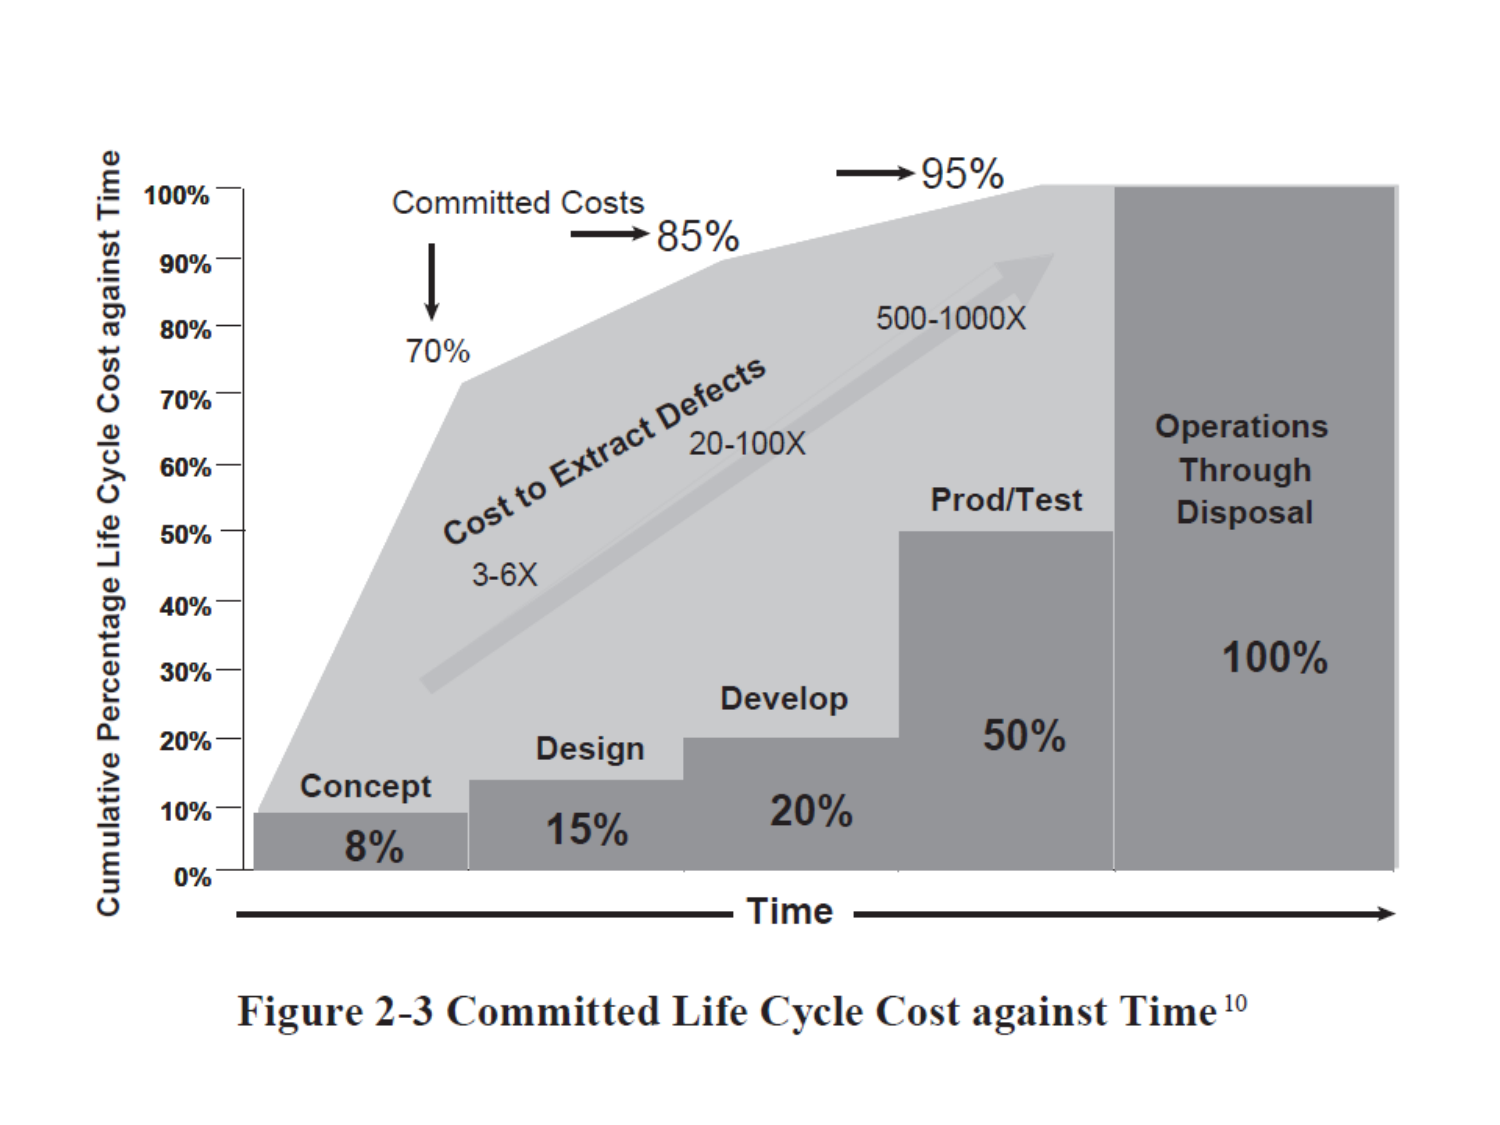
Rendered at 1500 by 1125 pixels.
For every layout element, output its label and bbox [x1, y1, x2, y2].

picture [20, 81, 1480, 1044]
